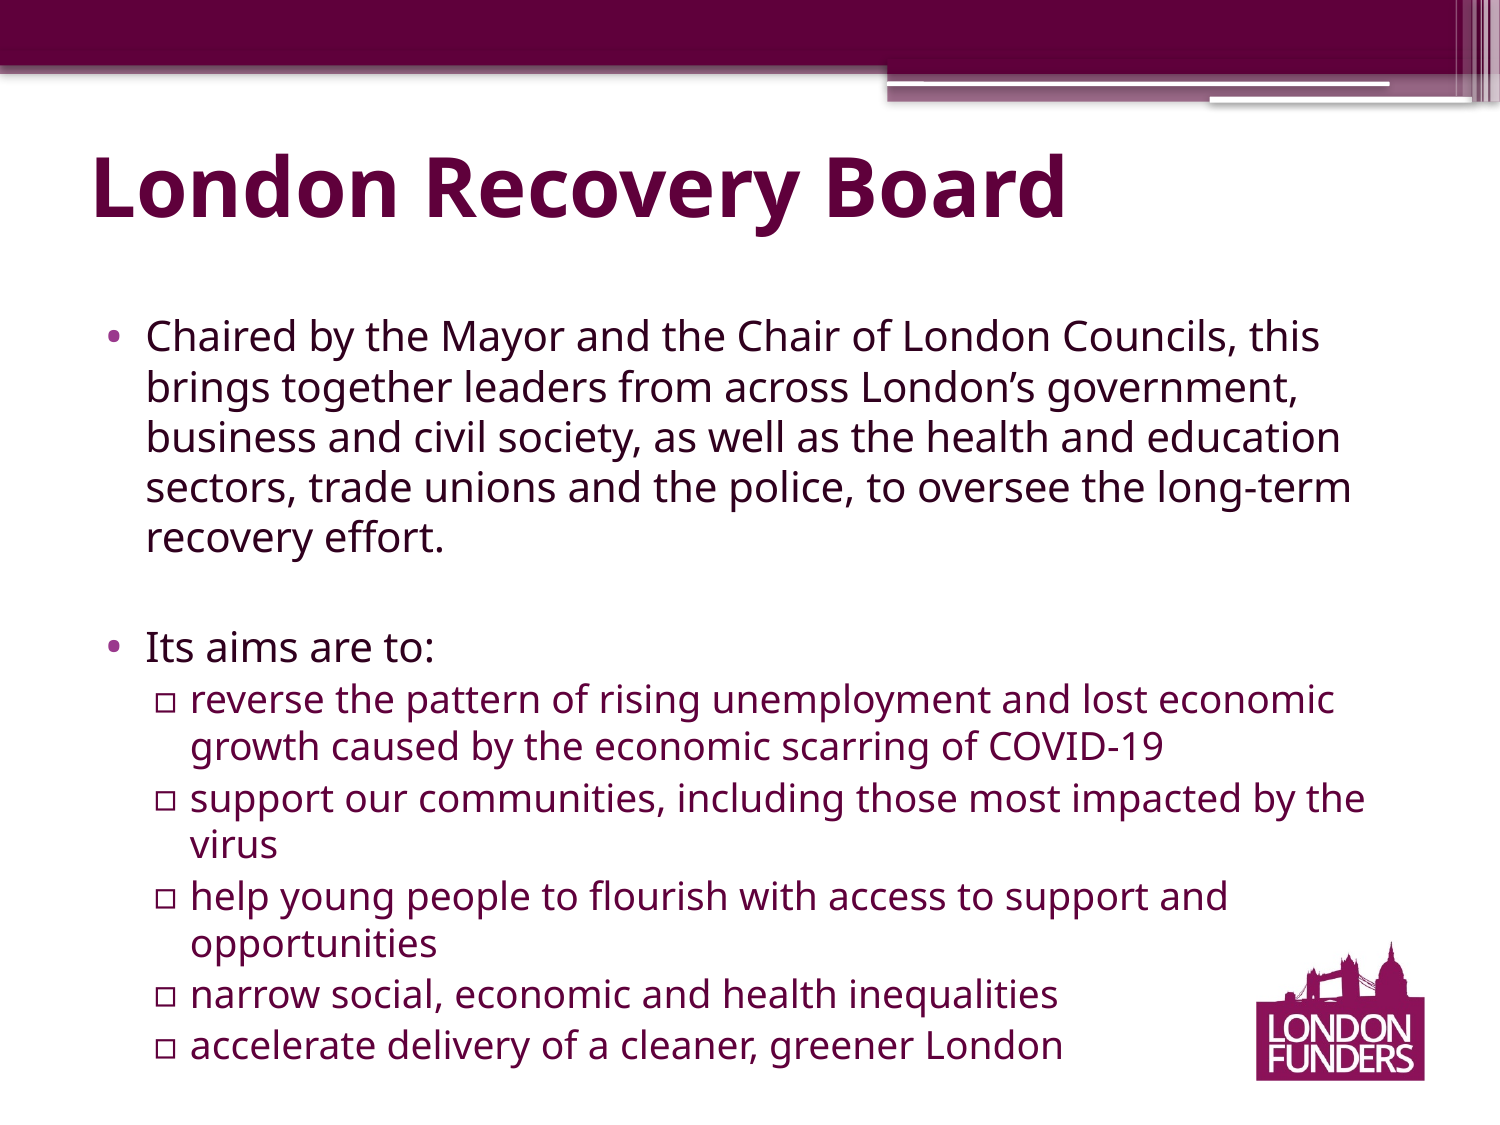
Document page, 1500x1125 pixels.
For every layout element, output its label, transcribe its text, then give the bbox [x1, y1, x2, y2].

title London Recovery Board [74, 96, 1425, 272]
list Chaired by the Mayor and the Chair of London Councils, this brings together leaders from across London’s government, business and civil society, as well as the health and education sectors, trade unions and the police, to oversee the long-term recovery effort. Its aims are to: reverse the pattern of rising unemployment and lost economic growth caused by the economic scarring of COVID-19 support our communities, including those most impacted by the virus help young people to flourish with access to support and opportunities narrow social, economic and health inequalities accelerate delivery of a cleaner, greener London [75, 302, 1425, 1079]
